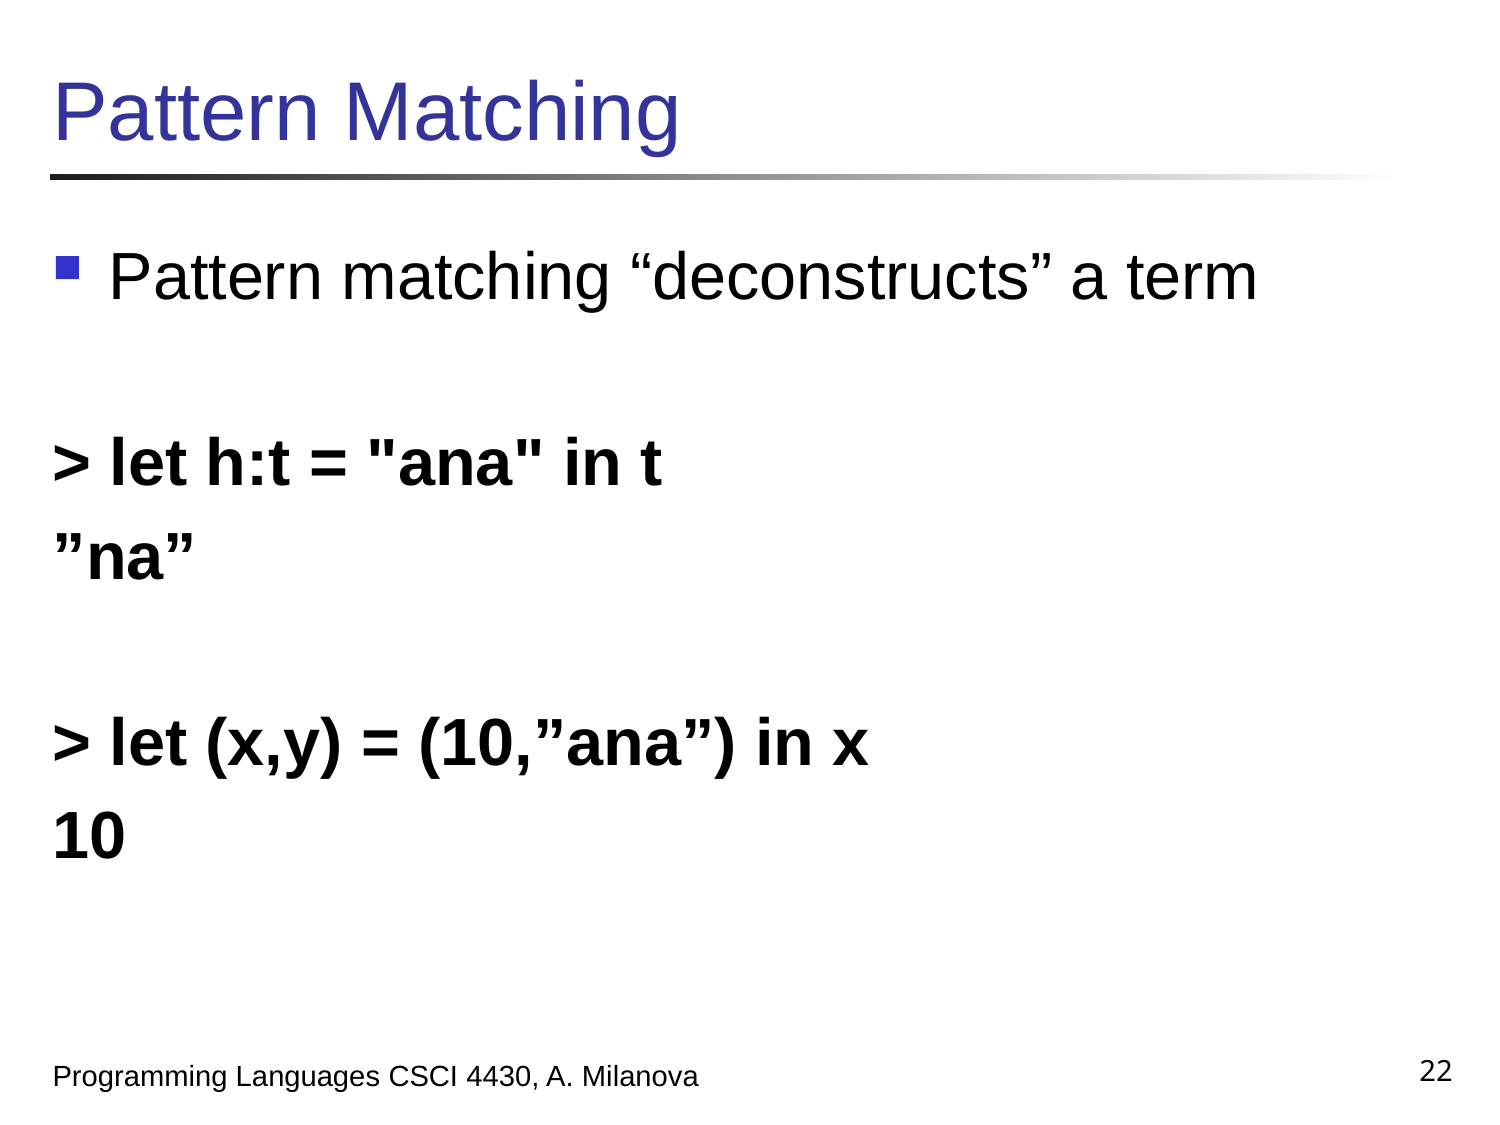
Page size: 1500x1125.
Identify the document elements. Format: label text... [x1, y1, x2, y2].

footer Programming Languages CSCI 4430, A. Milanova [37, 1024, 813, 1101]
title Pattern Matching [37, 0, 1466, 165]
list Pattern matching “deconstructs” a term > let h:t = "ana" in t ”na” > let (x,y) = (10,”ana”) in x 10 [37, 224, 1469, 1013]
slide_number 22 [1154, 1023, 1468, 1100]
